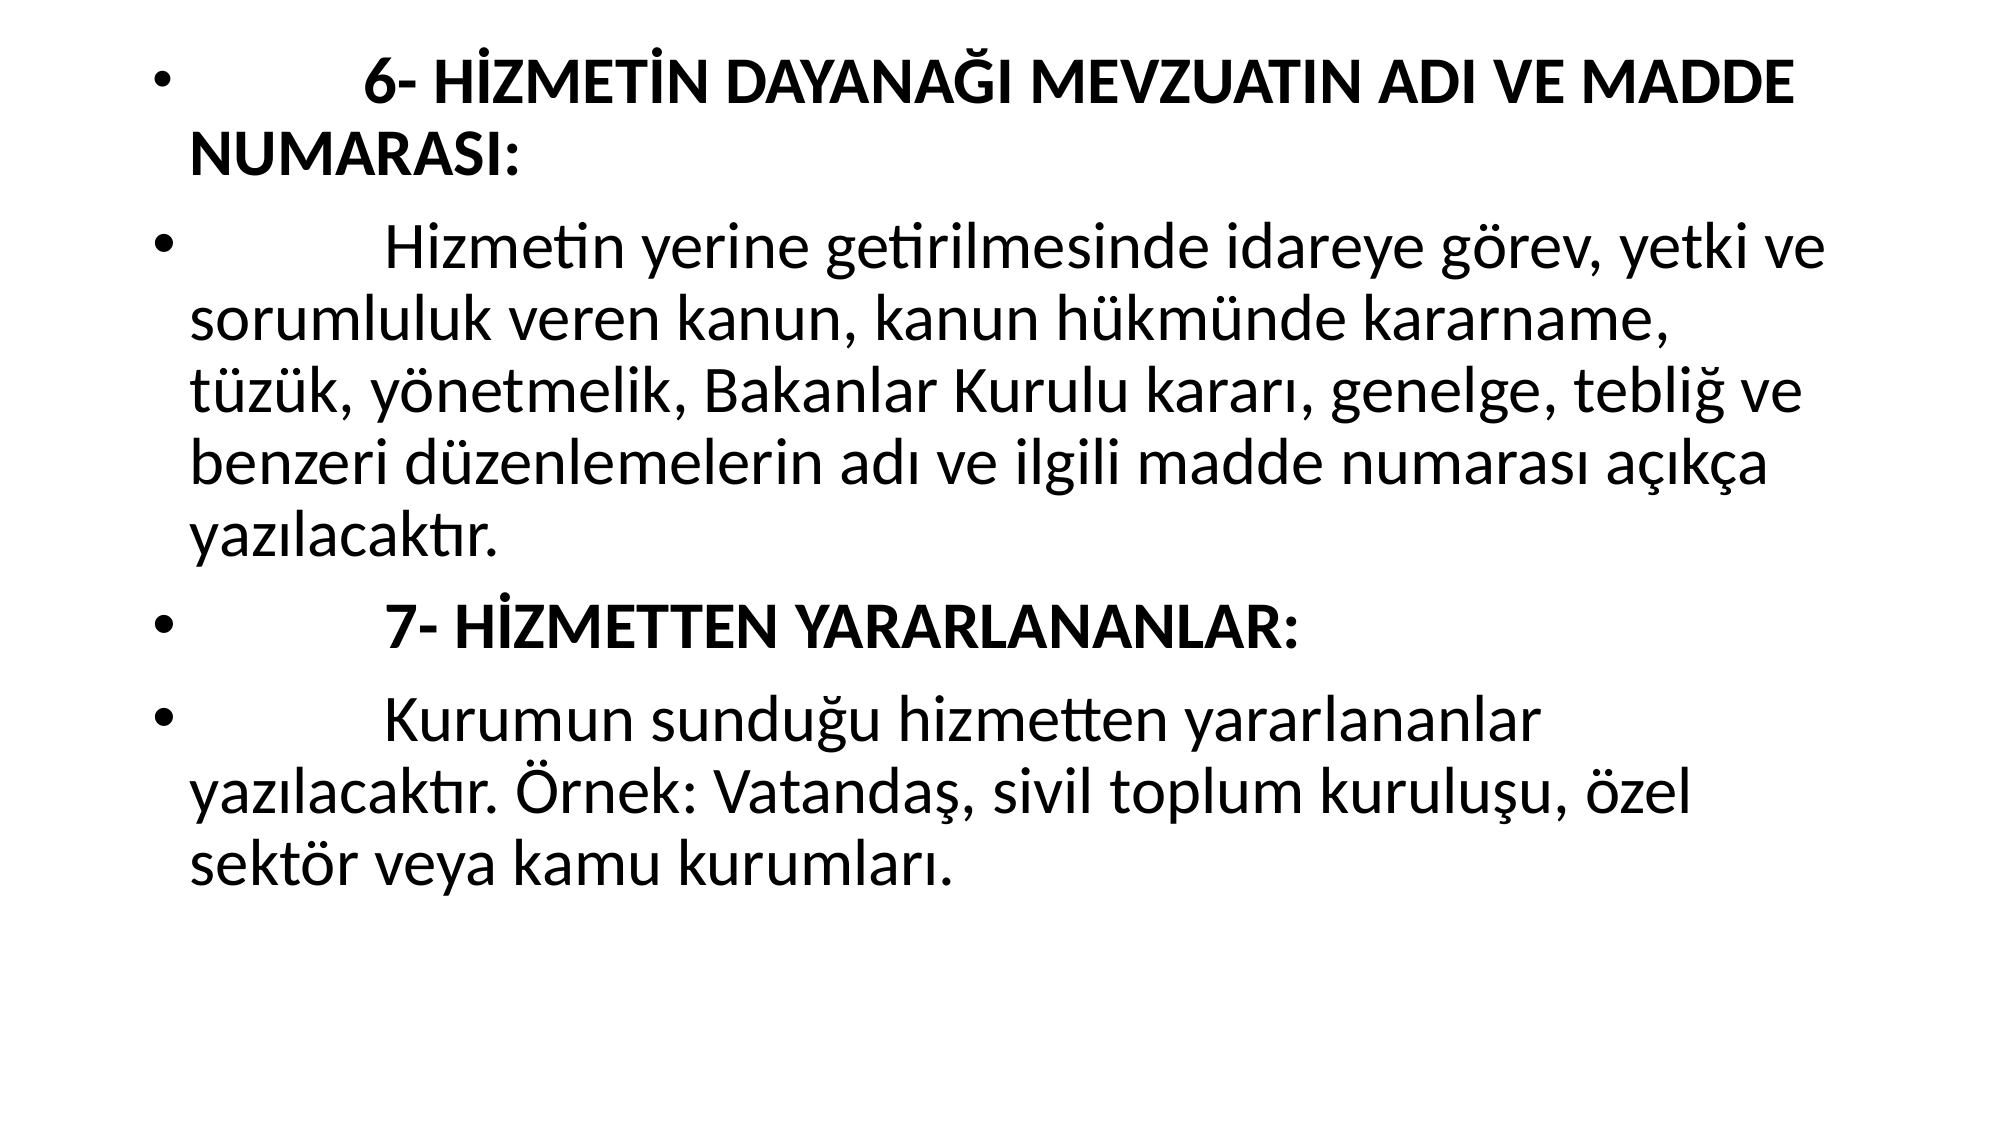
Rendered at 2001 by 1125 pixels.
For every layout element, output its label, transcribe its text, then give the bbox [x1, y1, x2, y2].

list 6- HİZMETİN DAYANAĞI MEVZUATIN ADI VE MADDE NUMARASI: Hizmetin yerine getirilmesinde idareye görev, yetki ve sorumluluk veren kanun, kanun hükmünde kararname, tüzük, yönetmelik, Bakanlar Kurulu kararı, genelge, tebliğ ve benzeri düzenlemelerin adı ve ilgili madde numarası açıkça yazılacaktır. 7- HİZMETTEN YARARLANANLAR: Kurumun sunduğu hizmetten yararlananlar yazılacaktır. Örnek: Vatandaş, sivil toplum kuruluşu, özel sektör veya kamu kurumları. [137, 38, 1863, 1059]
